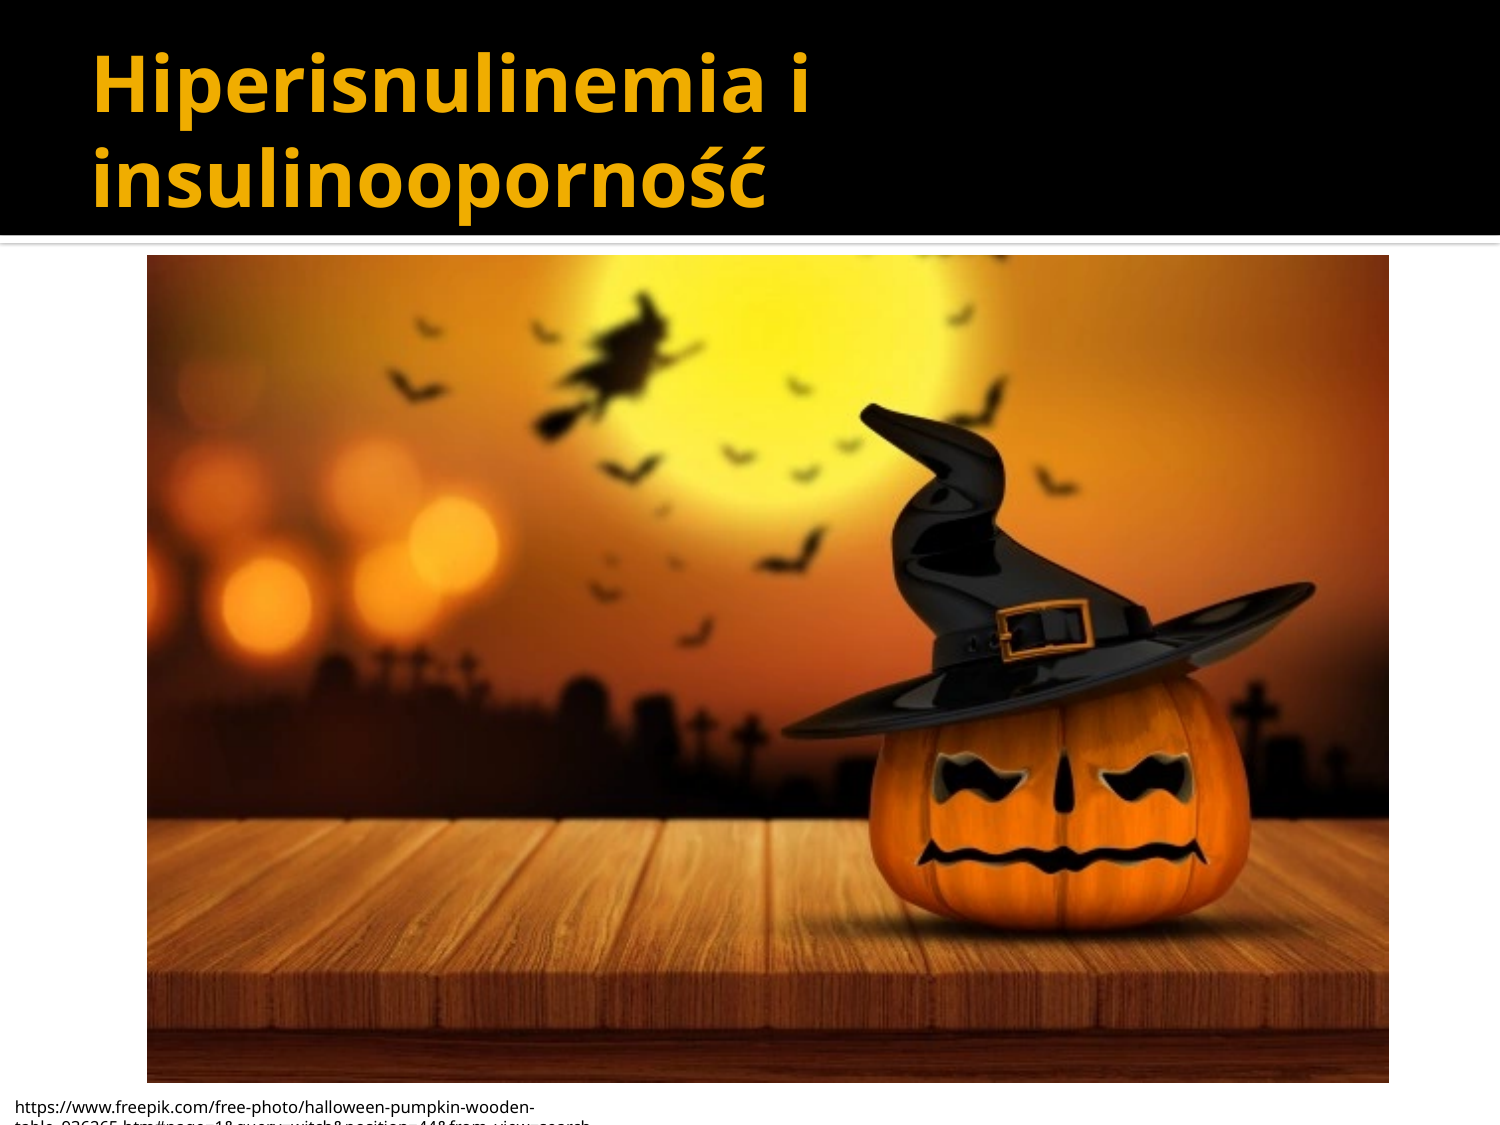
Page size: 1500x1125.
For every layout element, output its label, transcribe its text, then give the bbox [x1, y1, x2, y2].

text_box https://www.freepik.com/free-photo/halloween-pumpkin-wooden-table_936265.htm#page=1&query=witch&position=44&from_view=search [0, 1089, 1084, 1125]
picture [147, 255, 1389, 1083]
title Hiperisnulinemia i insulinooporność [75, 25, 1425, 231]
